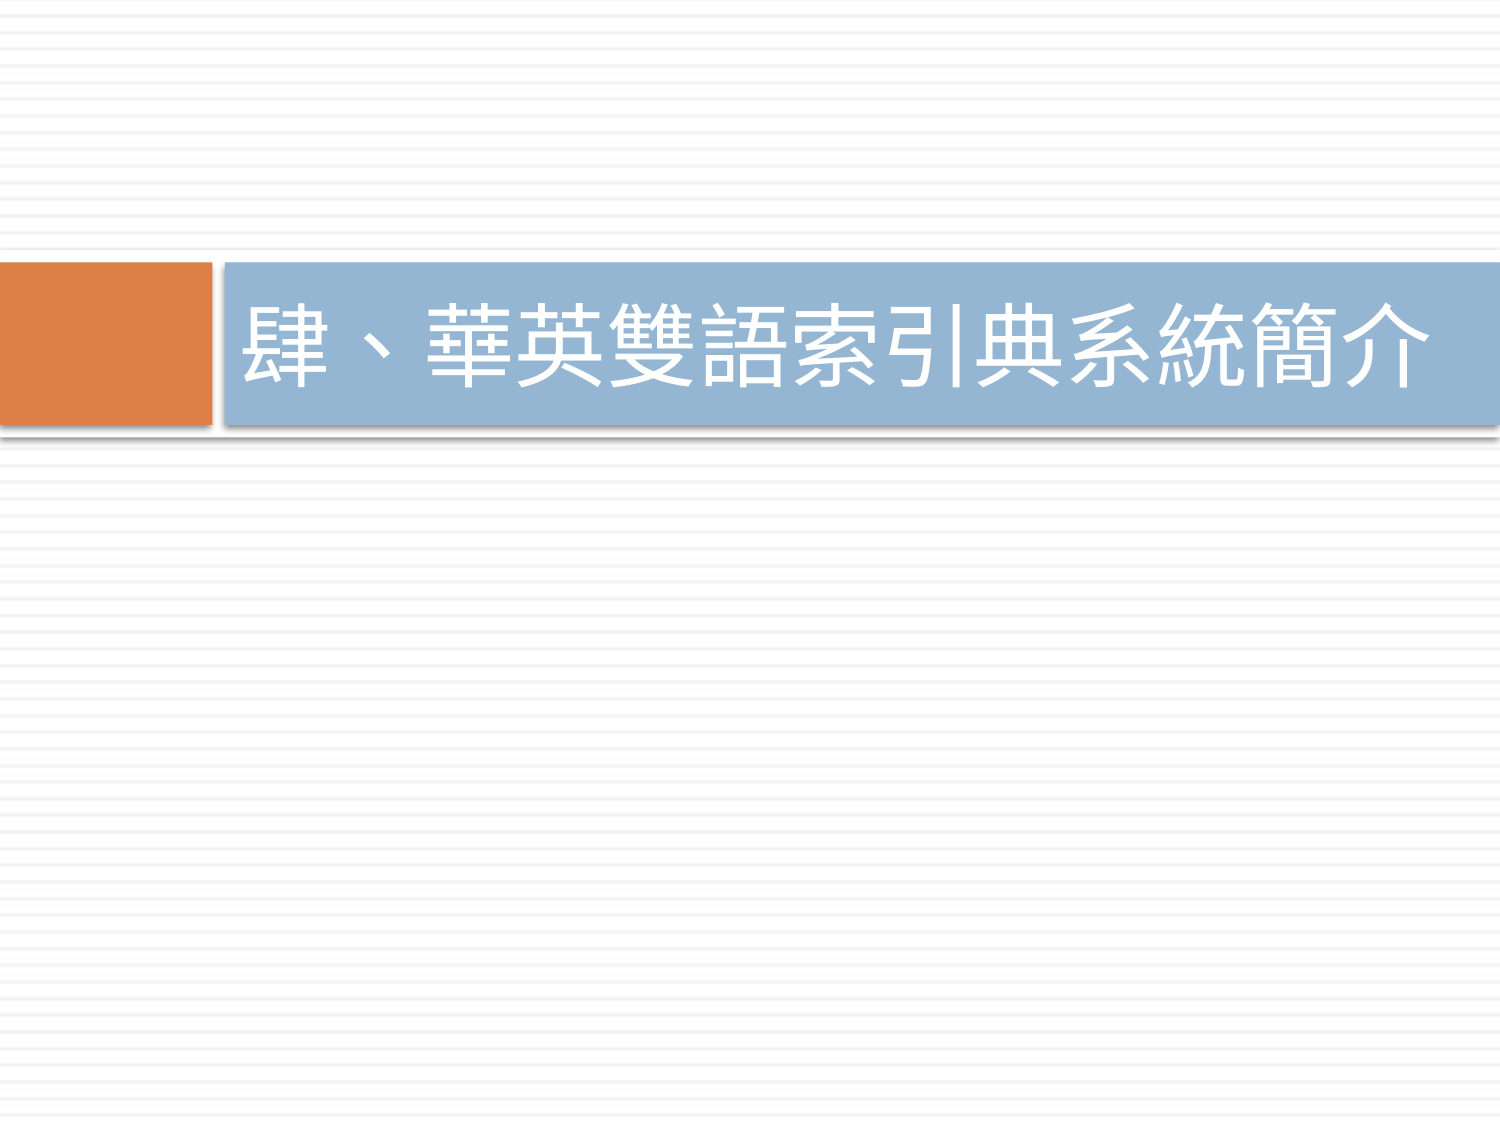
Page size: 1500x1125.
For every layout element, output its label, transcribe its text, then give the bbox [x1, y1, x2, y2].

title 肆、華英雙語索引典系統簡介 [225, 262, 1475, 425]
